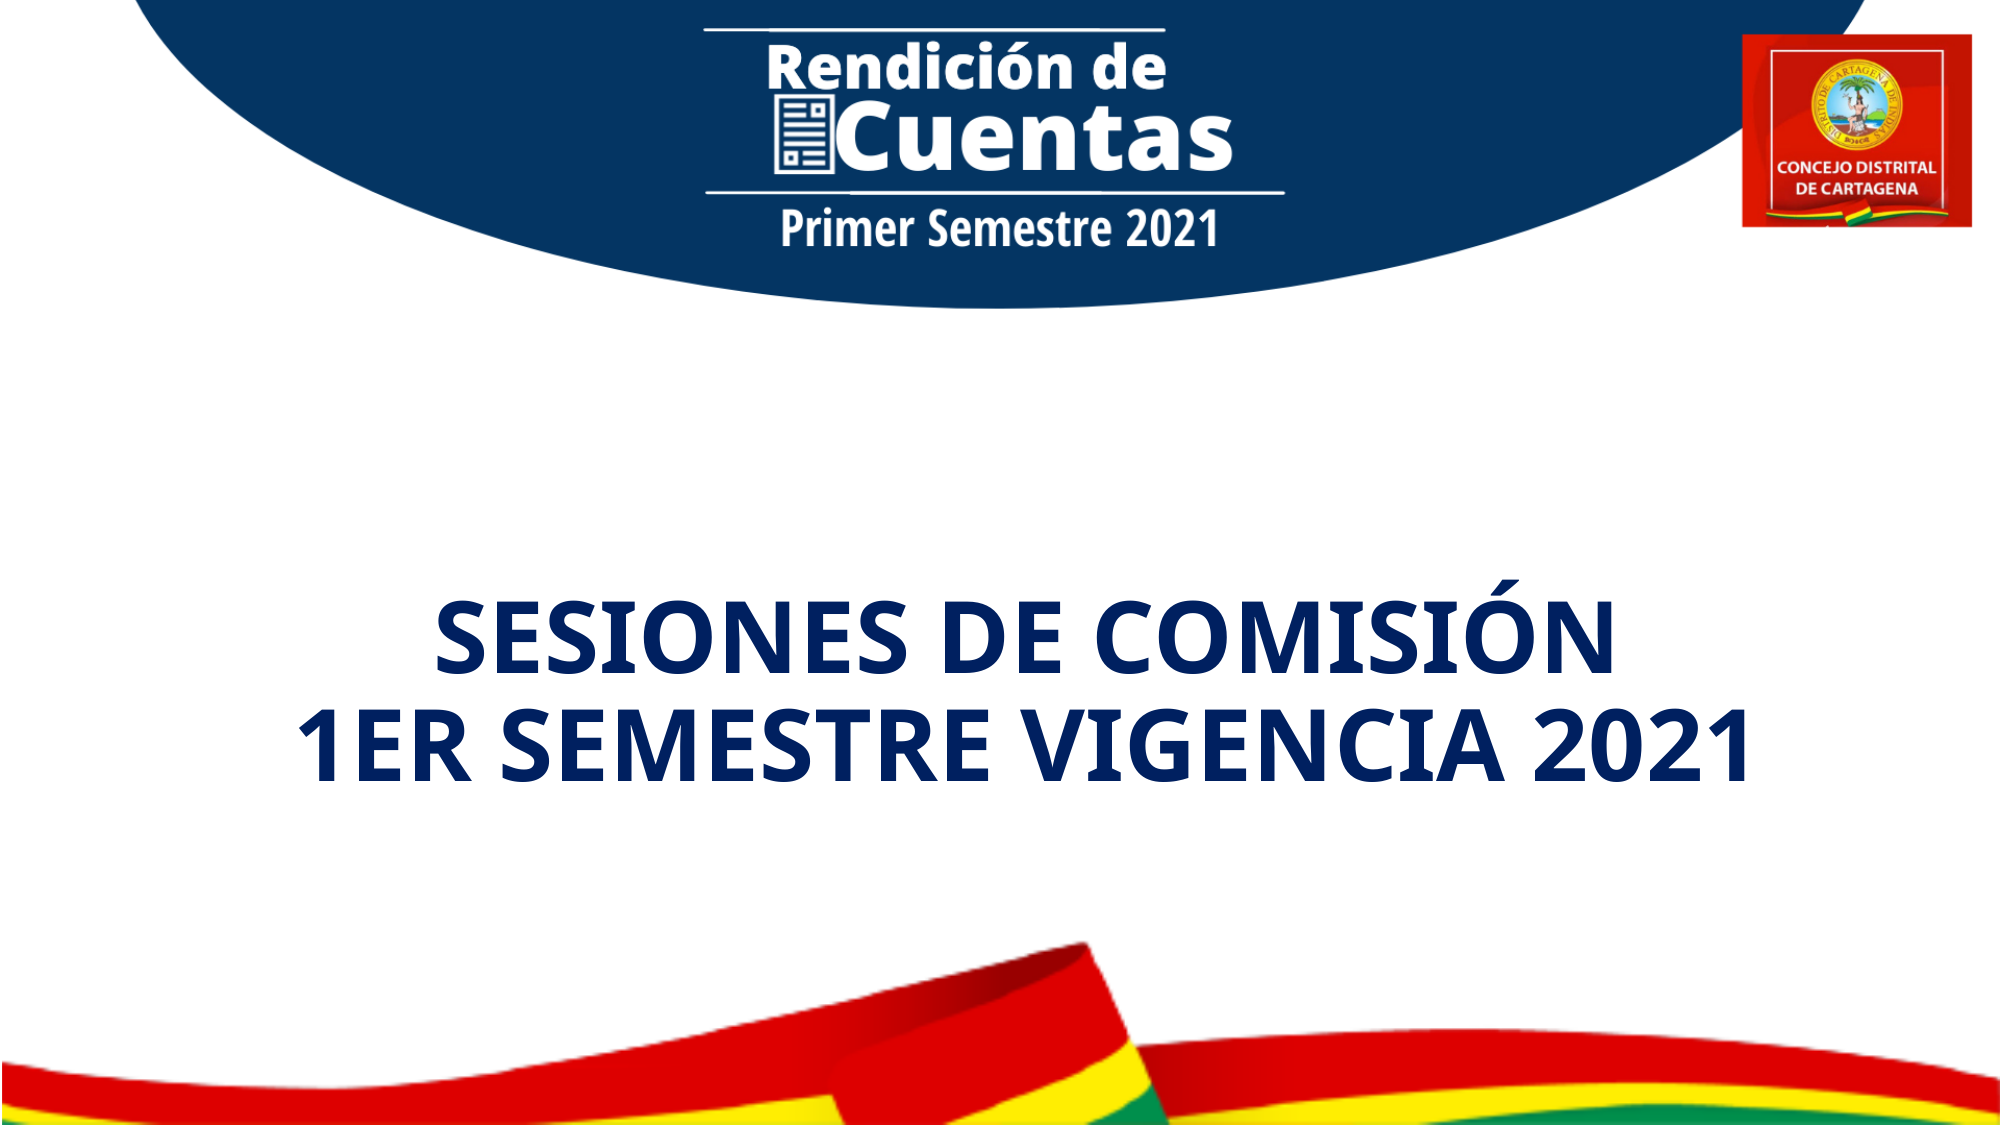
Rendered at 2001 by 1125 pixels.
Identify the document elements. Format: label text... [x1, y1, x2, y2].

picture [0, 0, 2000, 1125]
title SESIONES DE COMISIÓN 1ER SEMESTRE VIGENCIA 2021 [277, 382, 1778, 811]
